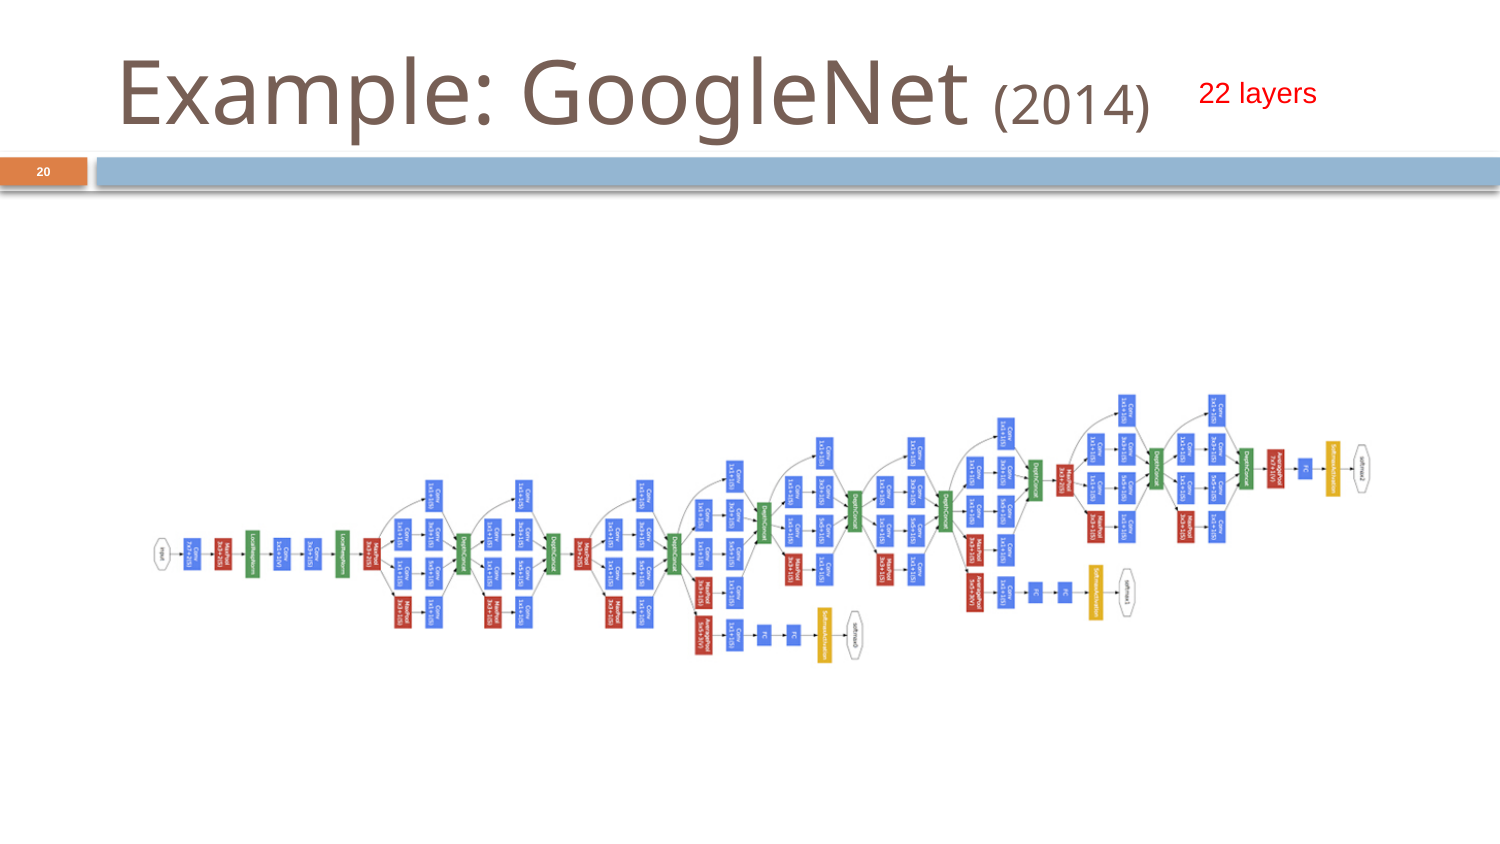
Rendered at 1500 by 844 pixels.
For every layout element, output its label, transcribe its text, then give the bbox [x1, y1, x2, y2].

picture [147, 338, 1382, 670]
text_box 22 layers [1033, 67, 1483, 118]
title Example: GoogleNet (2014) [100, 28, 1438, 150]
slide_number 20 [0, 156, 88, 187]
